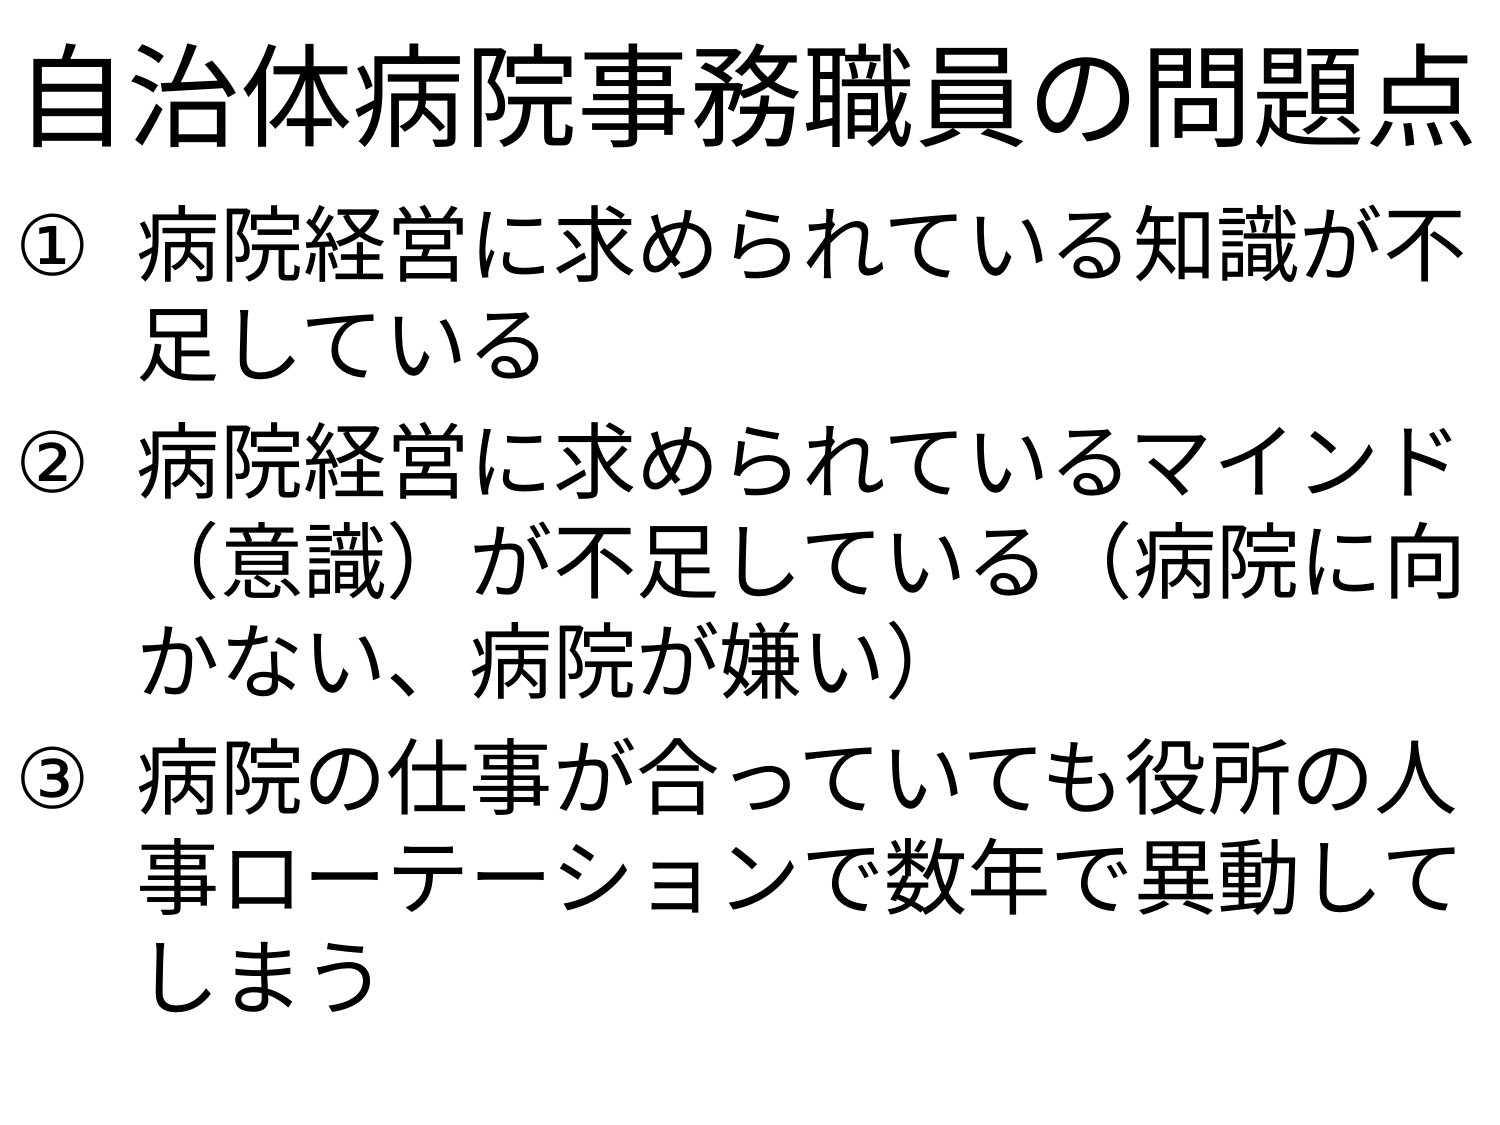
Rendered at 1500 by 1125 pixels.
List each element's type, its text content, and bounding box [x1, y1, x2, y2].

list 病院経営に求められている知識が不足している 病院経営に求められているマインド（意識）が不足している（病院に向かない、病院が嫌い） 病院の仕事が合っていても役所の人事ローテーションで数年で異動してしまう [0, 184, 1500, 1125]
title 自治体病院事務職員の問題点 [0, 0, 1500, 184]
